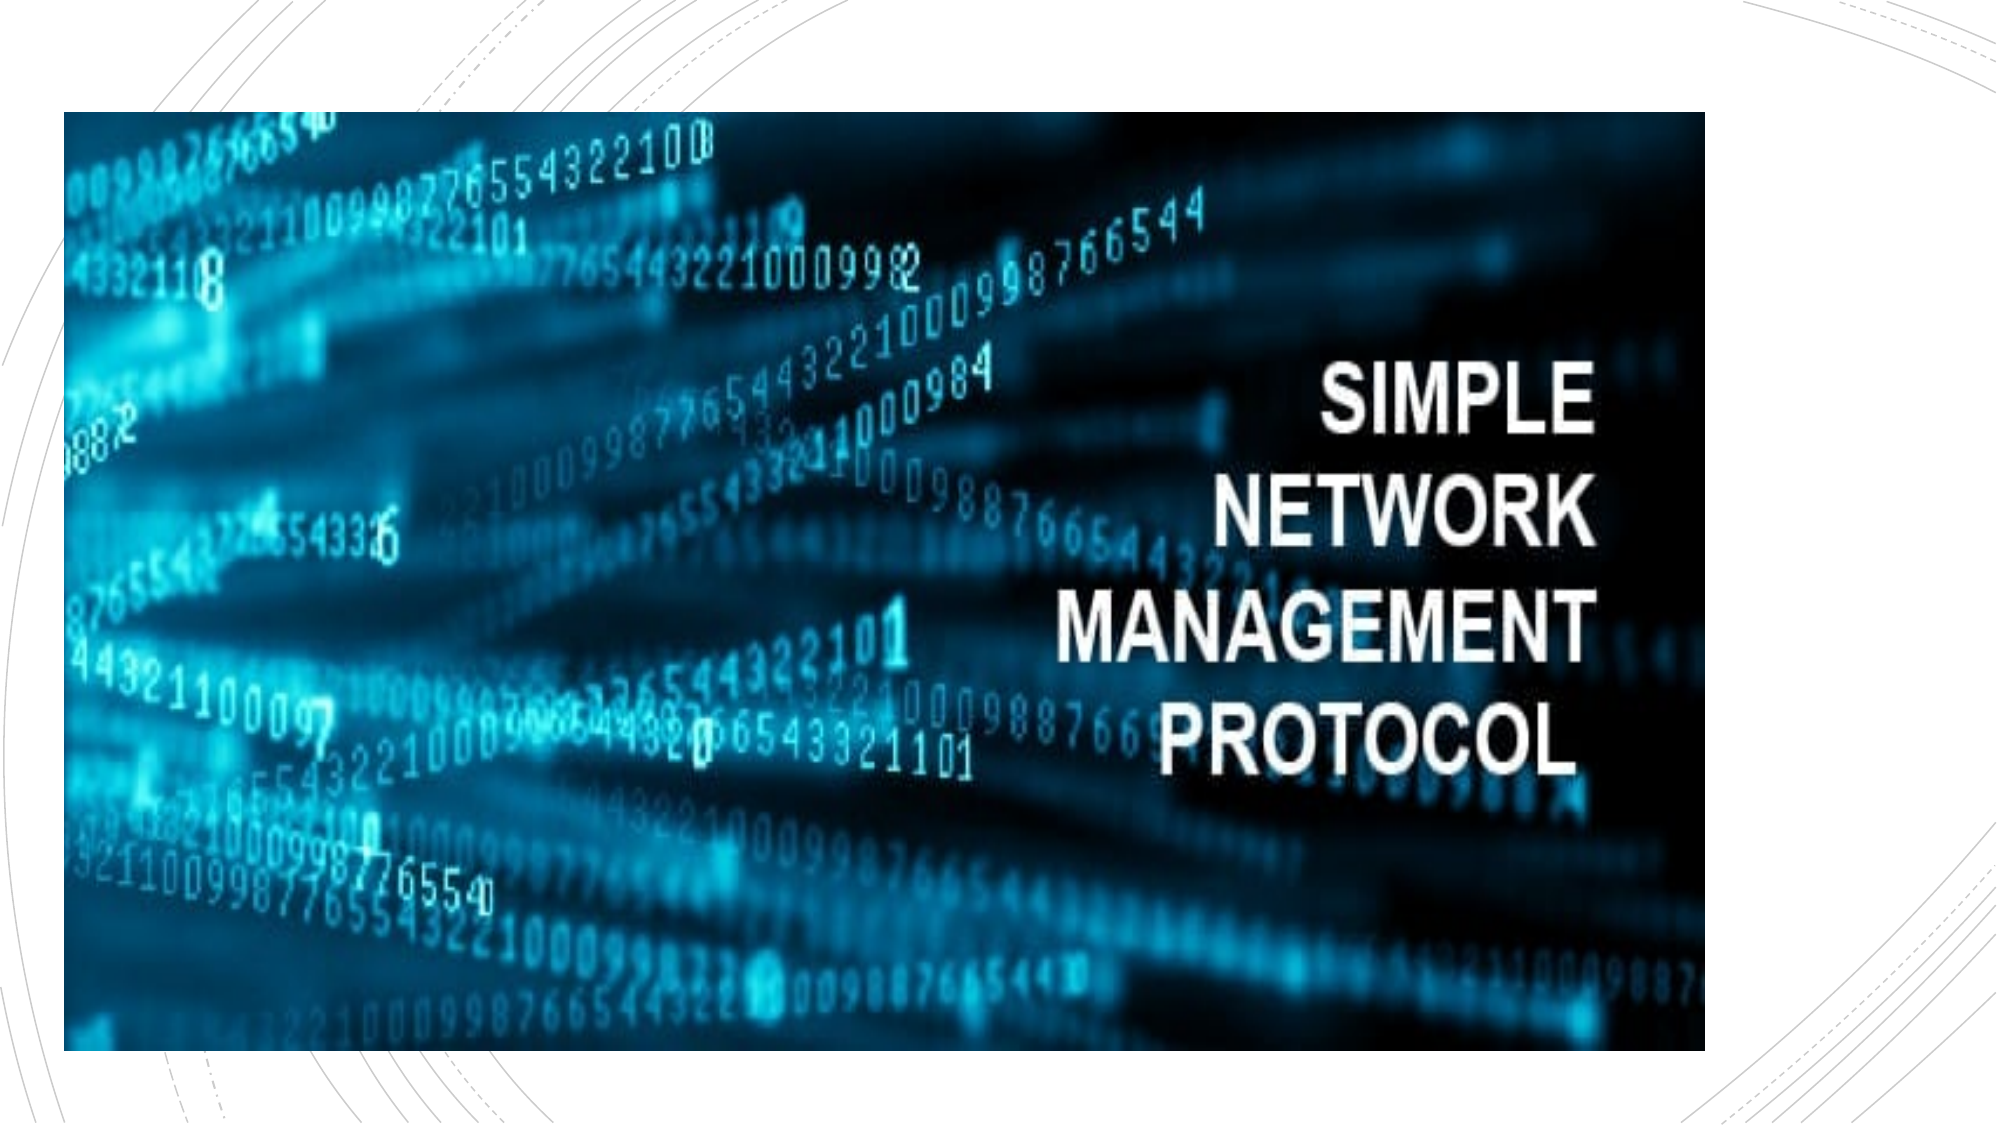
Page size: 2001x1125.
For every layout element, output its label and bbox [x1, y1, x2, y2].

list [63, 112, 1705, 1052]
